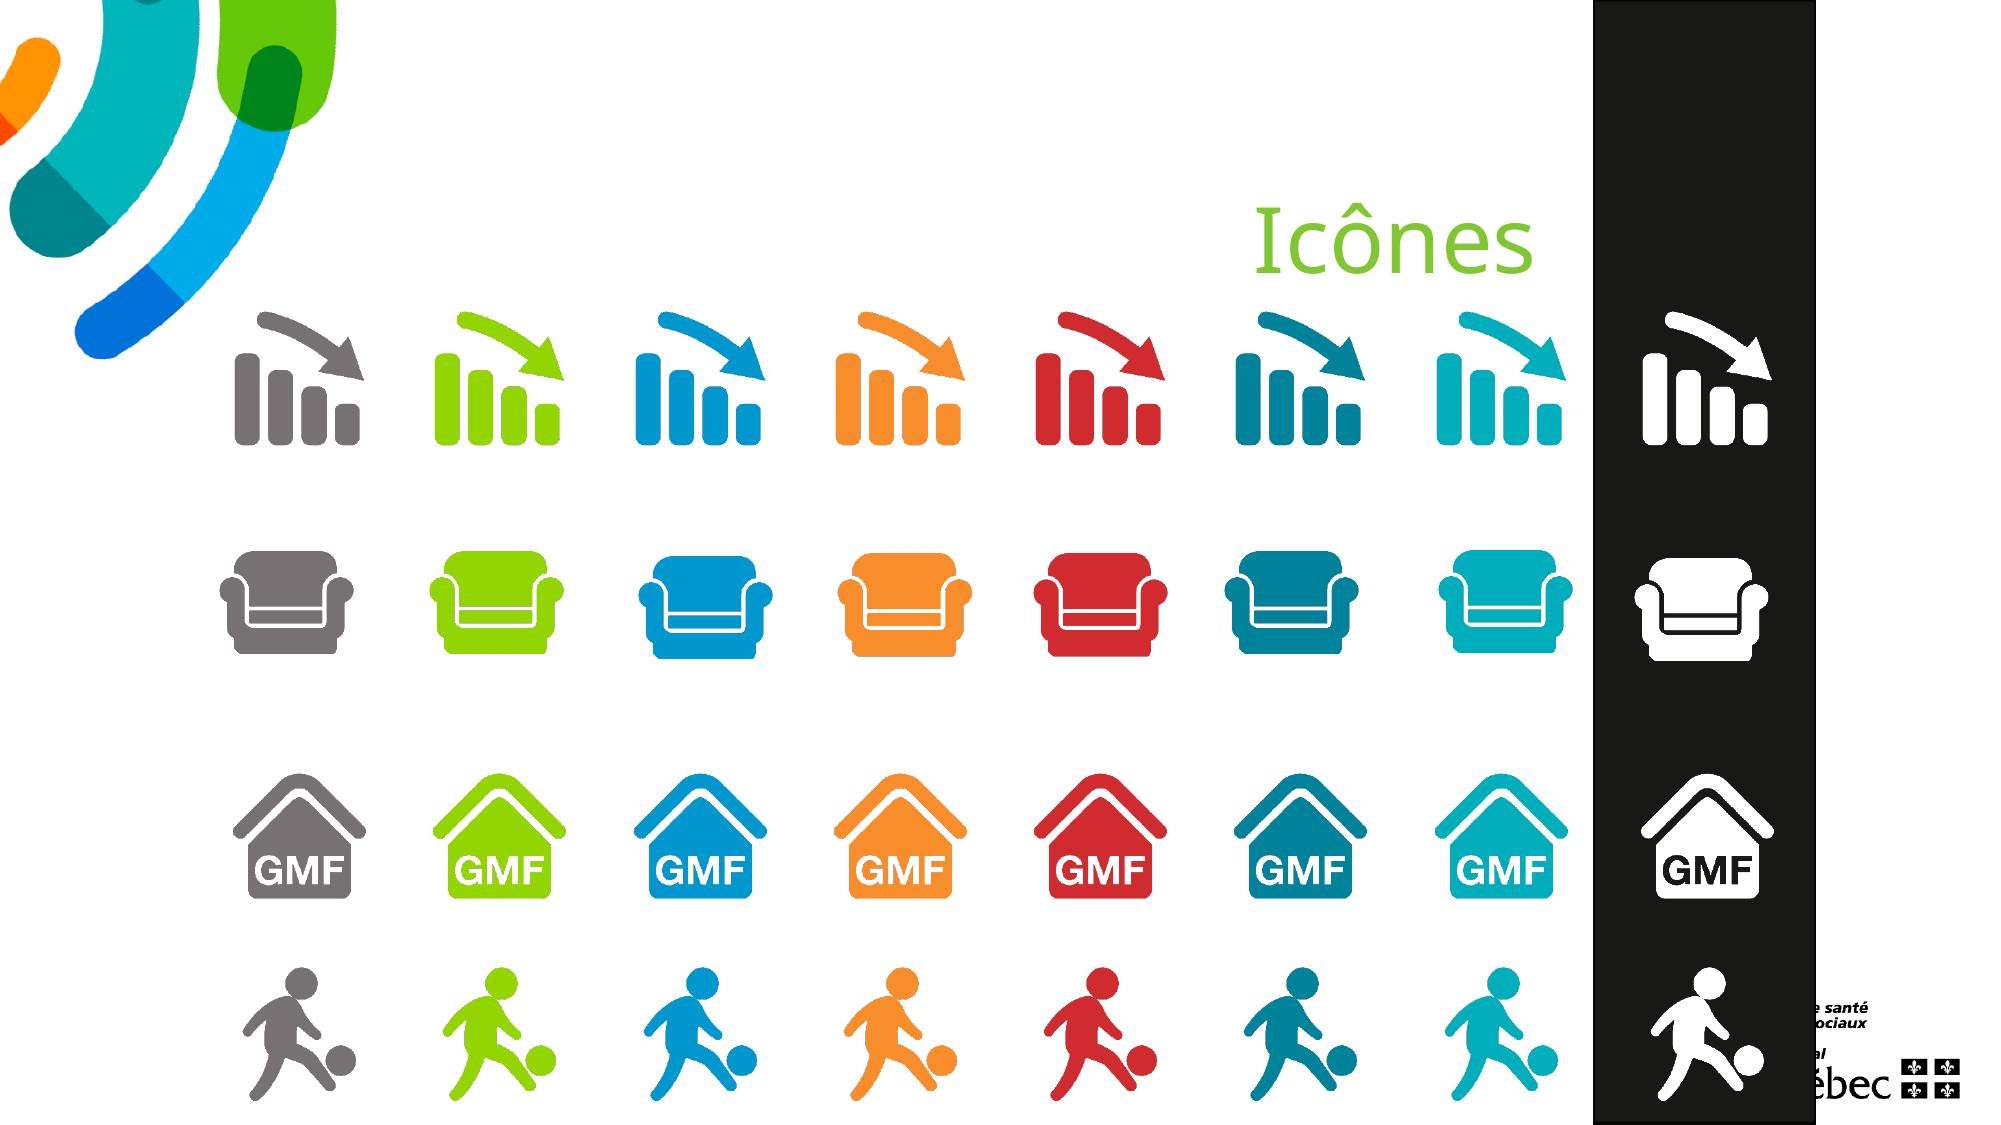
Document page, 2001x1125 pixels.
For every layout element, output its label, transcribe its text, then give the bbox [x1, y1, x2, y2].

picture [409, 747, 588, 925]
picture [811, 289, 989, 467]
picture [210, 945, 388, 1123]
picture [1211, 747, 1389, 925]
picture [1011, 289, 1189, 467]
picture [1411, 289, 1590, 467]
picture [407, 513, 585, 691]
picture [1202, 513, 1380, 691]
picture [811, 747, 989, 925]
picture [409, 945, 588, 1123]
picture [811, 945, 989, 1123]
picture [210, 747, 388, 925]
picture [197, 513, 375, 691]
picture [1411, 747, 1590, 925]
picture [1011, 515, 1189, 694]
picture [610, 945, 789, 1123]
title Icônes [265, 135, 1552, 353]
picture [610, 747, 789, 925]
picture [1411, 945, 1590, 1123]
picture [1211, 945, 1389, 1123]
picture [1211, 289, 1389, 467]
picture [815, 515, 994, 694]
picture [1011, 945, 1189, 1123]
picture [409, 289, 588, 467]
picture [616, 518, 794, 696]
picture [610, 289, 789, 467]
picture [0, 0, 388, 467]
picture [1416, 0, 1960, 1125]
picture [1011, 747, 1189, 925]
